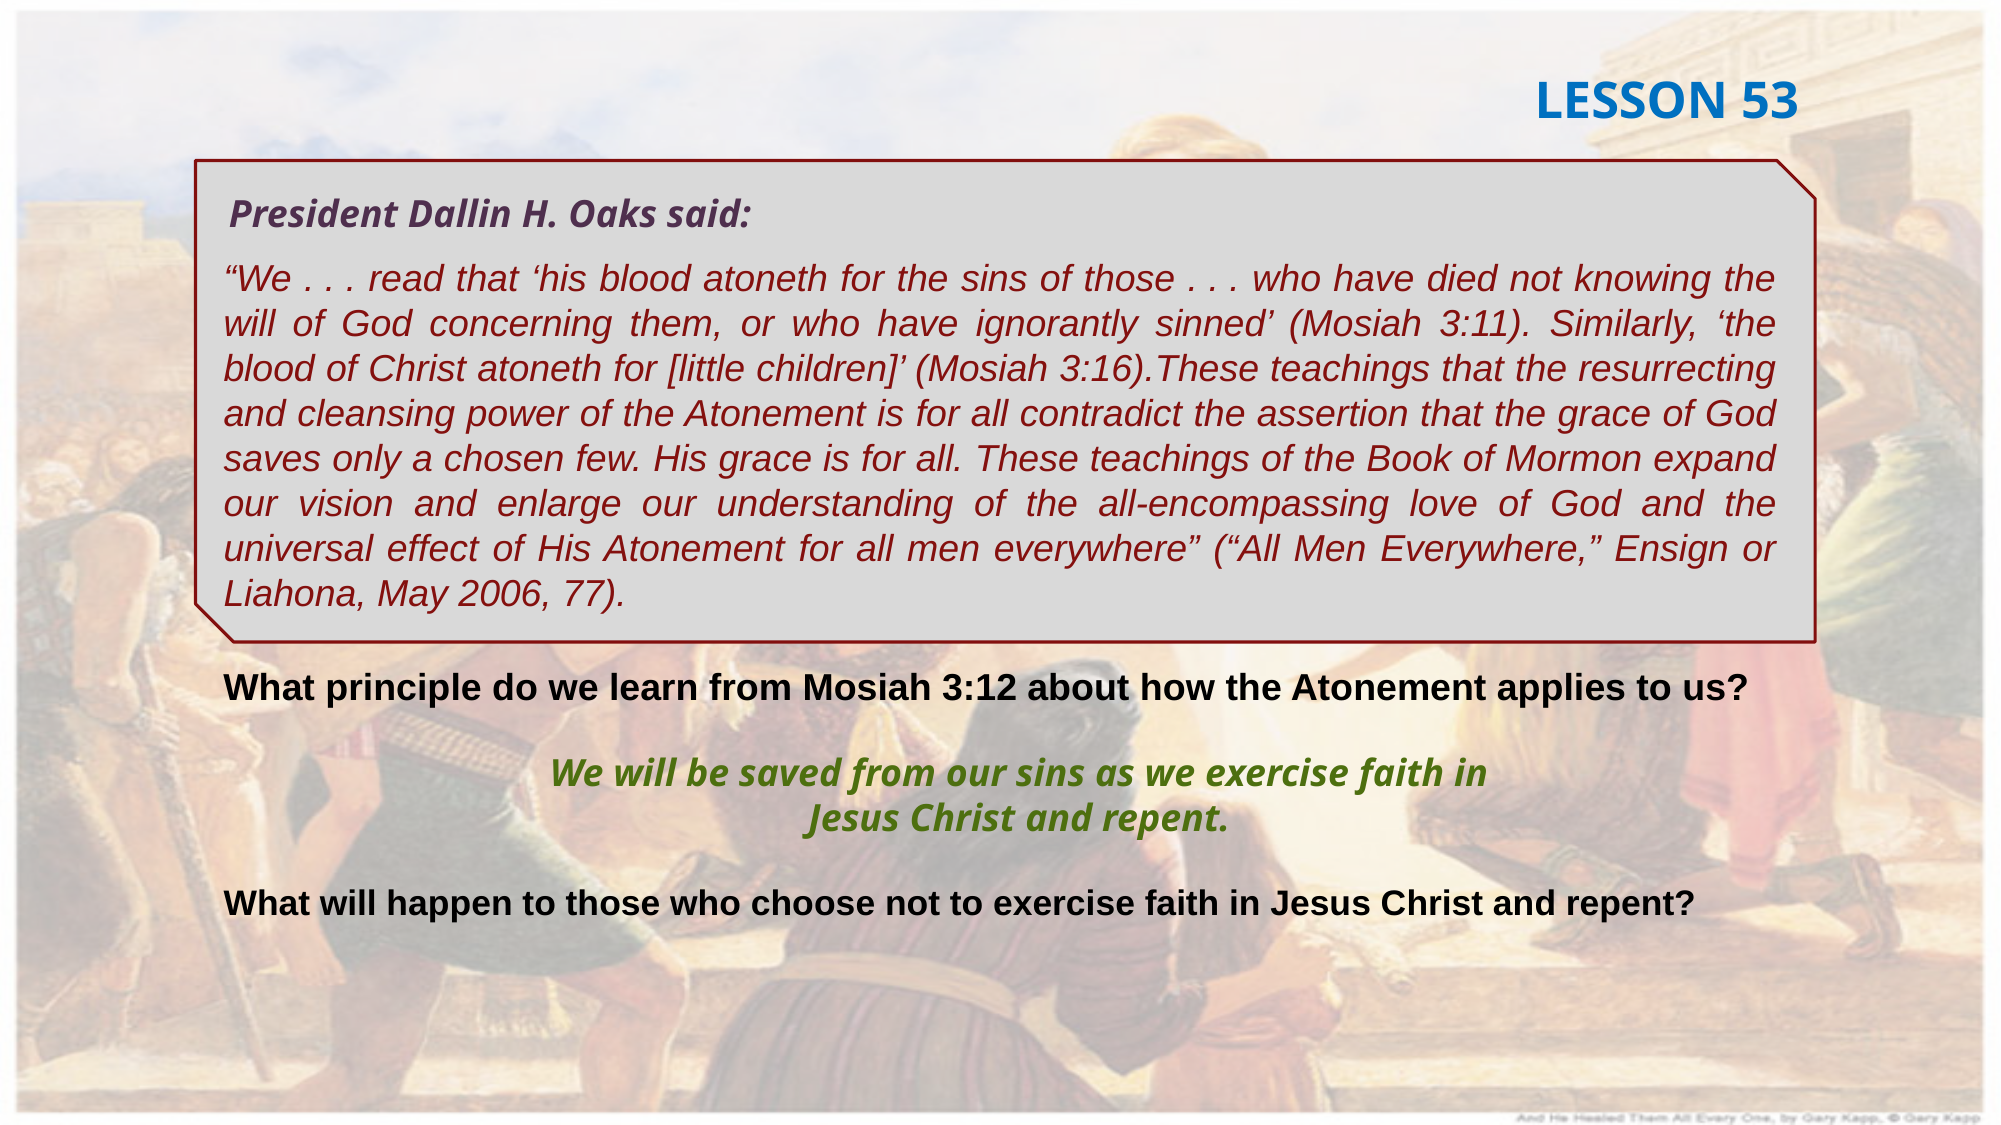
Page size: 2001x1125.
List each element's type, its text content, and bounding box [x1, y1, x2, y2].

text_box [193, 158, 1817, 644]
text_box What principle do we learn from Mosiah 3:12 about how the Atonement applies to us? [208, 655, 1774, 716]
text_box LESSON 53 [1519, 60, 1829, 183]
text_box What will happen to those who choose not to exercise faith in Jesus Christ and repent? [208, 872, 1792, 930]
text_box President Dallin H. Oaks said: [214, 182, 767, 243]
text_box “We . . . read that ‘his blood atoneth for the sins of those . . . who have died not knowing the will of God concerning them, or who have ignorantly sinned’ (Mosiah 3:11). Similarly, ‘the blood of Christ atoneth for [little children]’ (Mosiah 3:16).These teachings that the resurrecting and cleansing power of the Atonement is for all contradict the assertion that the grace of God saves only a chosen few. His grace is for all. These teachings of the Book of Mormon expand our vision and enlarge our understanding of the all-encompassing love of God and the universal effect of His Atonement for all men everywhere” (“All Men Everywhere,” Ensign or Liahona, May 2006, 77). [208, 246, 1792, 621]
text_box We will be saved from our sins as we exercise faith in Jesus Christ and repent. [519, 742, 1520, 847]
